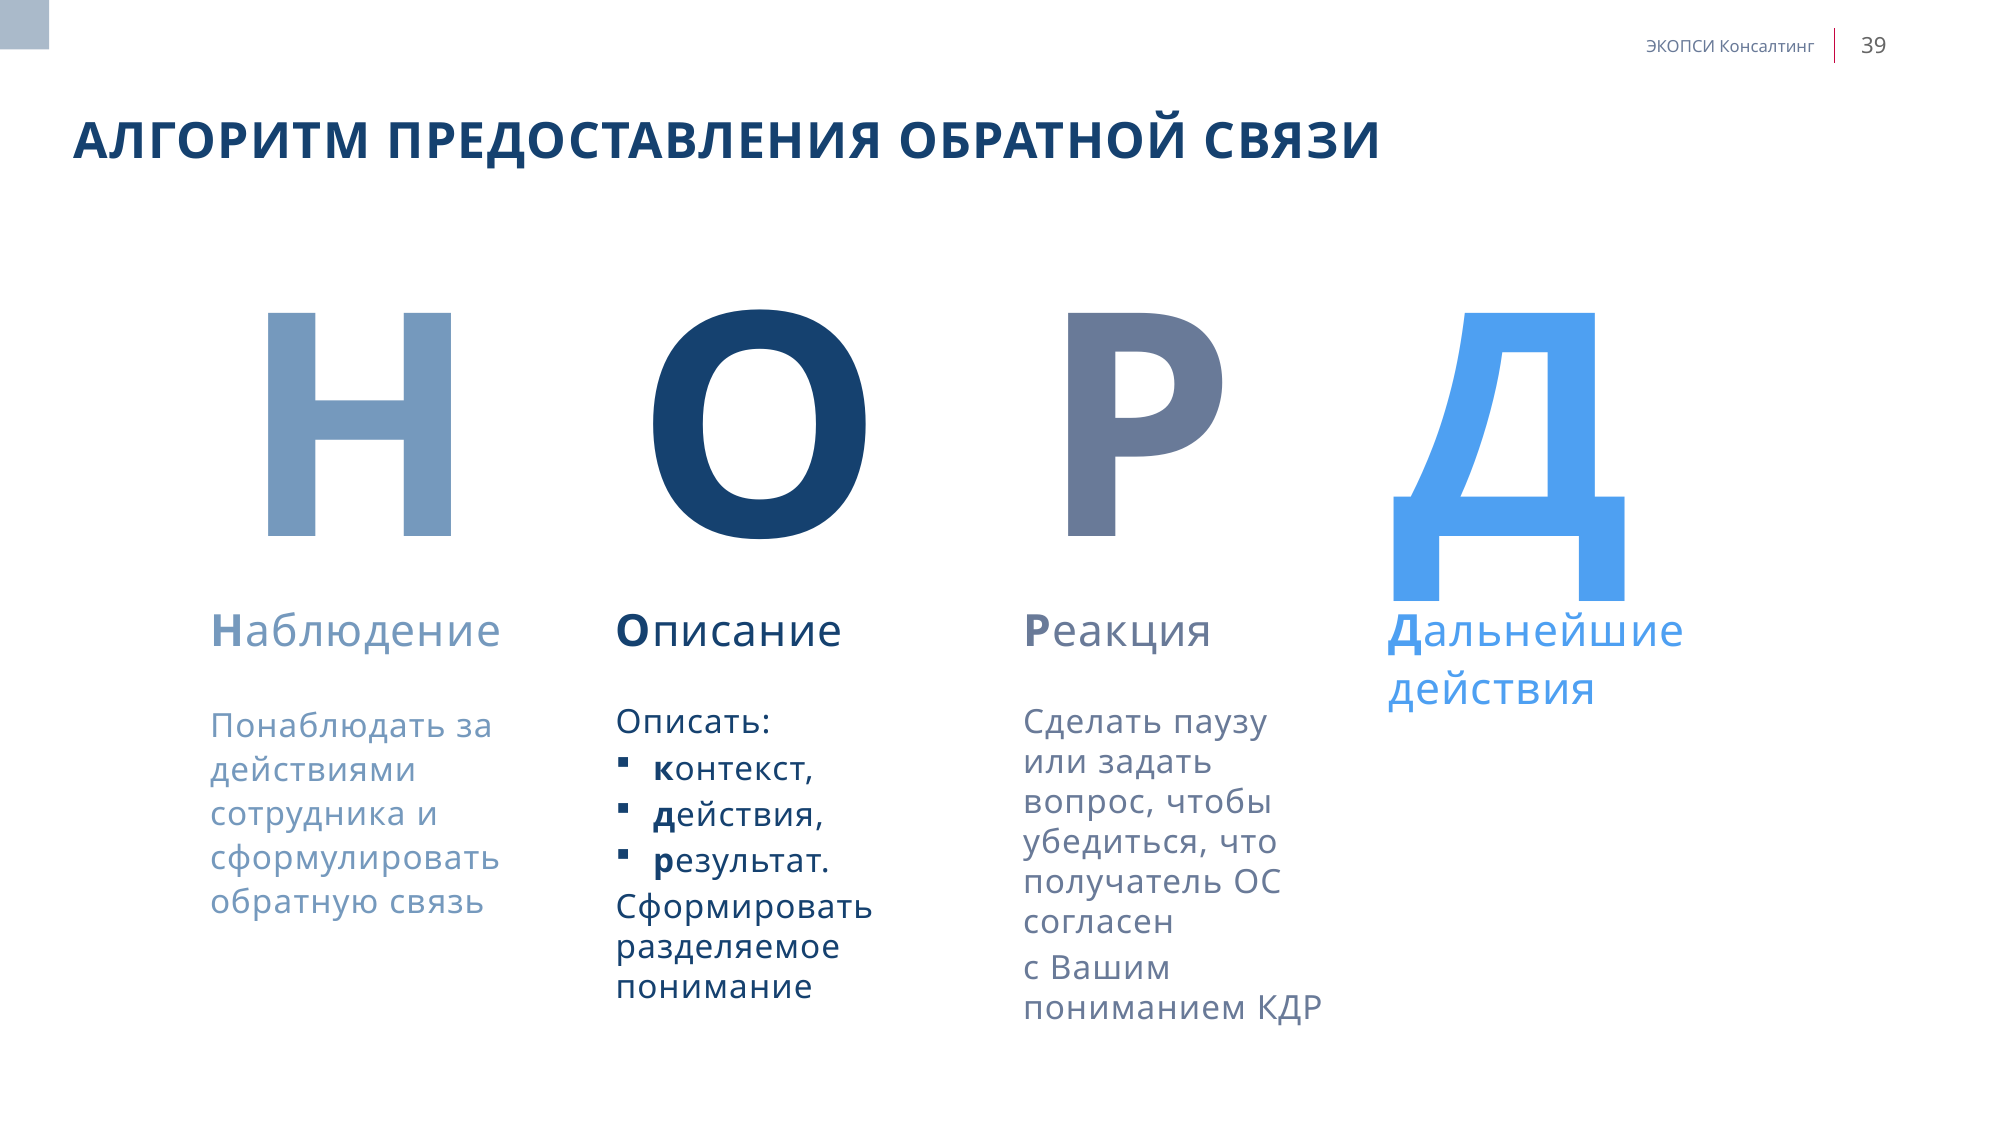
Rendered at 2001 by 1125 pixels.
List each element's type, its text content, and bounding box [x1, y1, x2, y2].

text_box Описание [600, 589, 863, 663]
text_box Сделать паузу или задать вопрос, чтобы убедиться, что получатель ОС согласен с Вашим пониманием КДР [1008, 693, 1341, 1034]
text_box Н О Р Д [2, 179, 1870, 607]
title Алгоритм предоставления обратной связи [73, 50, 1870, 169]
text_box Дальнейшие действия [1373, 588, 1909, 721]
text_box Реакция [1008, 589, 1234, 663]
text_box Понаблюдать за действиями сотрудника и сформулировать обратную связь [195, 693, 569, 928]
text_box Описать: контекст, действия, результат. Сформировать разделяемое понимание [600, 693, 946, 1013]
text_box Наблюдение [195, 589, 527, 663]
